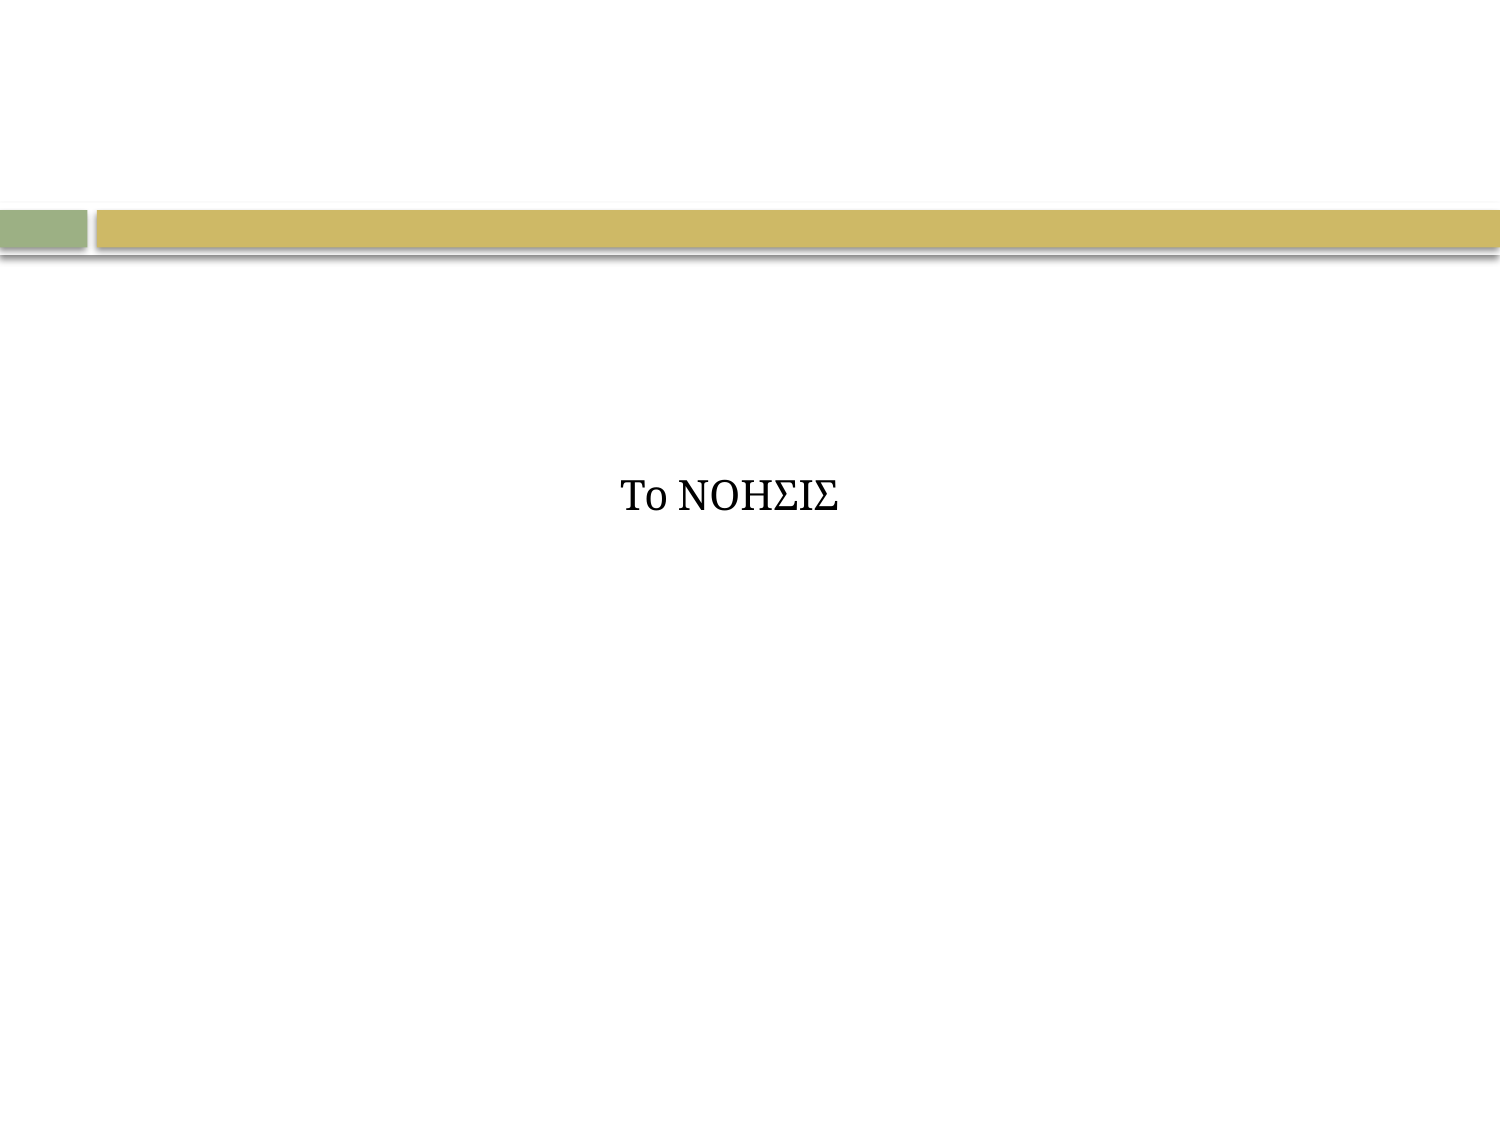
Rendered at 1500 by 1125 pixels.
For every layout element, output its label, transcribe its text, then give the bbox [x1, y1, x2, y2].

list Το ΝΟΗΣΙΣ [235, 237, 1466, 693]
